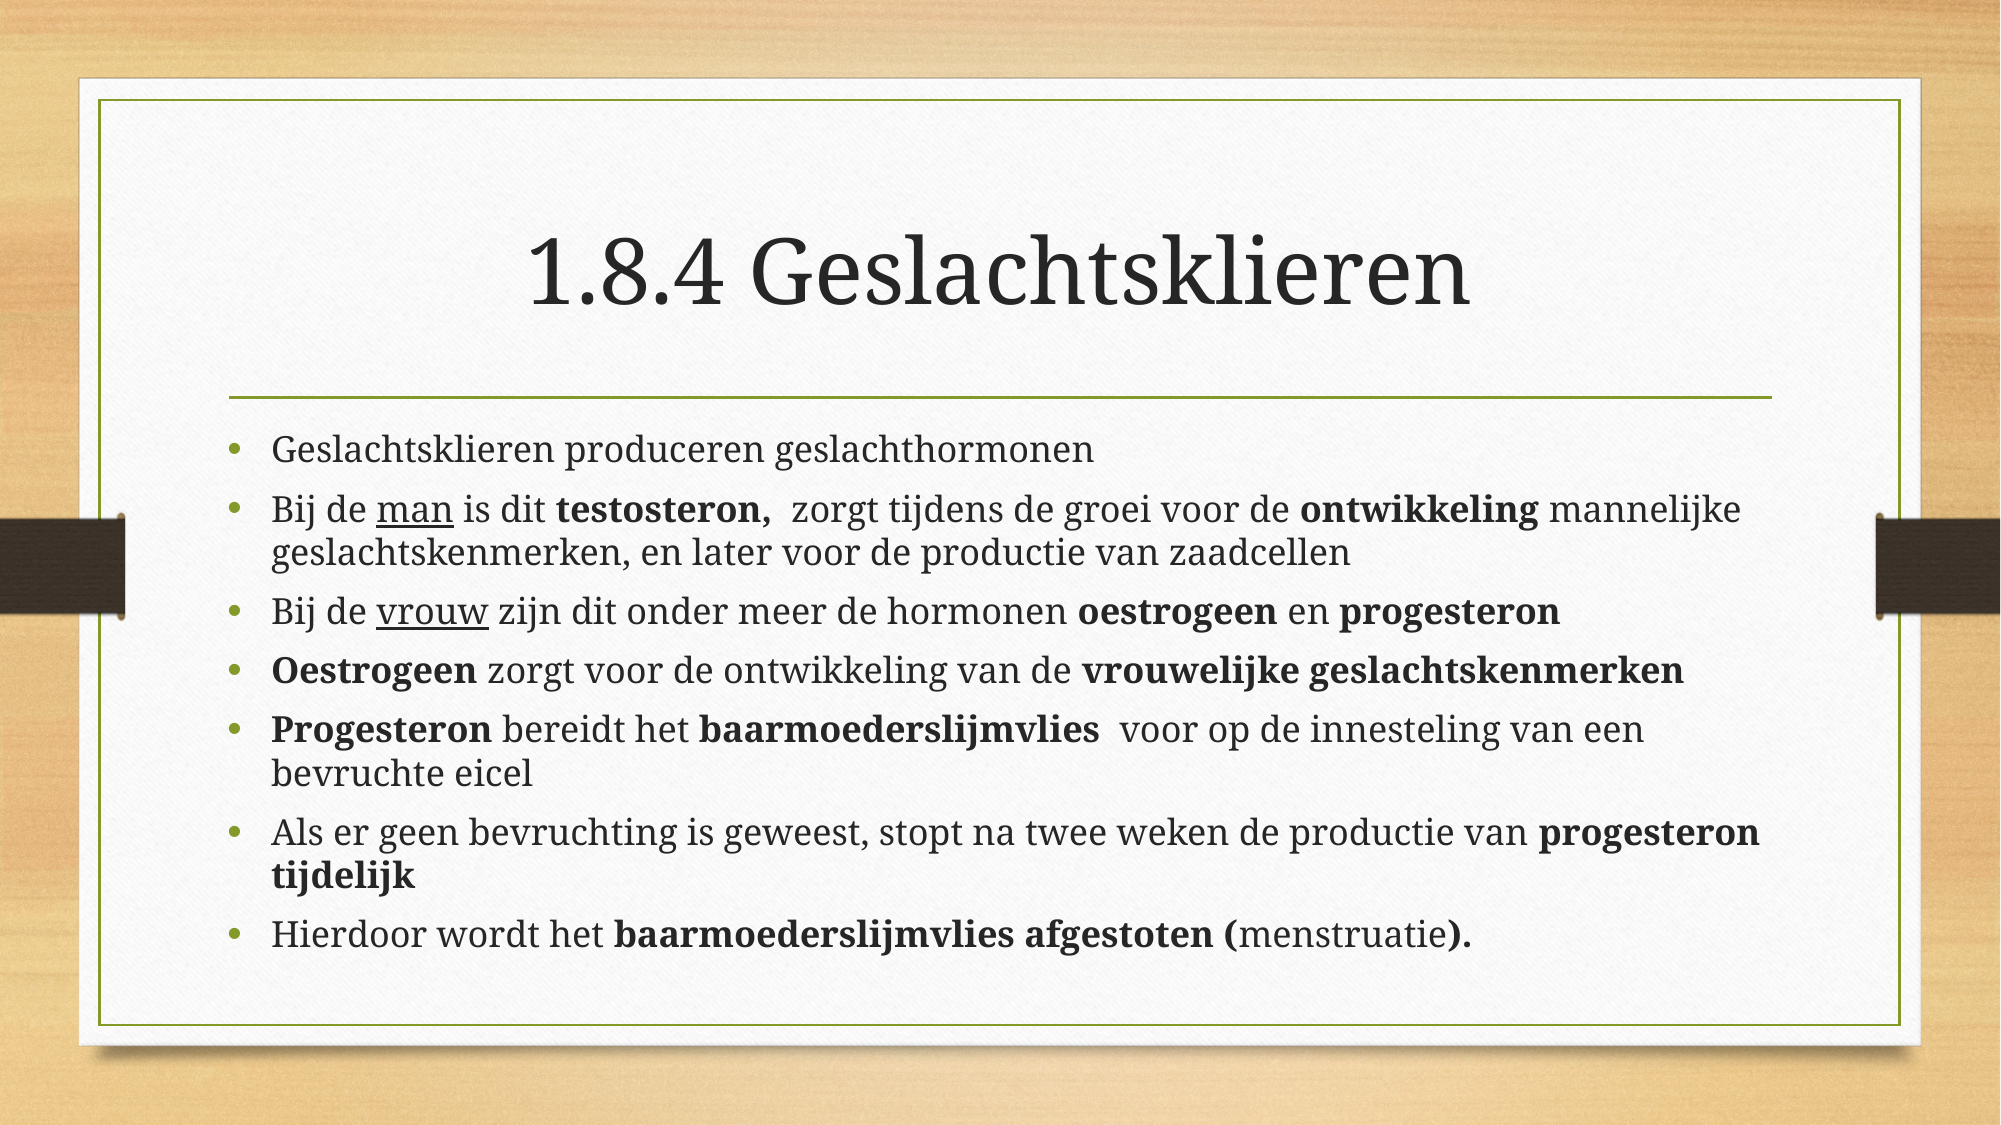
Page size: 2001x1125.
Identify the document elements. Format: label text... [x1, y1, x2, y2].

list Geslachtsklieren produceren geslachthormonen Bij de man is dit testosteron, zorgt tijdens de groei voor de ontwikkeling mannelijke geslachtskenmerken, en later voor de productie van zaadcellen Bij de vrouw zijn dit onder meer de hormonen oestrogeen en progesteron Oestrogeen zorgt voor de ontwikkeling van de vrouwelijke geslachtskenmerken Progesteron bereidt het baarmoederslijmvlies voor op de innesteling van een bevruchte eicel Als er geen bevruchting is geweest, stopt na twee weken de productie van progesteron tijdelijk Hierdoor wordt het baarmoederslijmvlies afgestoten (menstruatie). [212, 419, 1788, 964]
picture [0, 0, 2001, 1125]
title 1.8.4 Geslachtsklieren [212, 161, 1788, 375]
